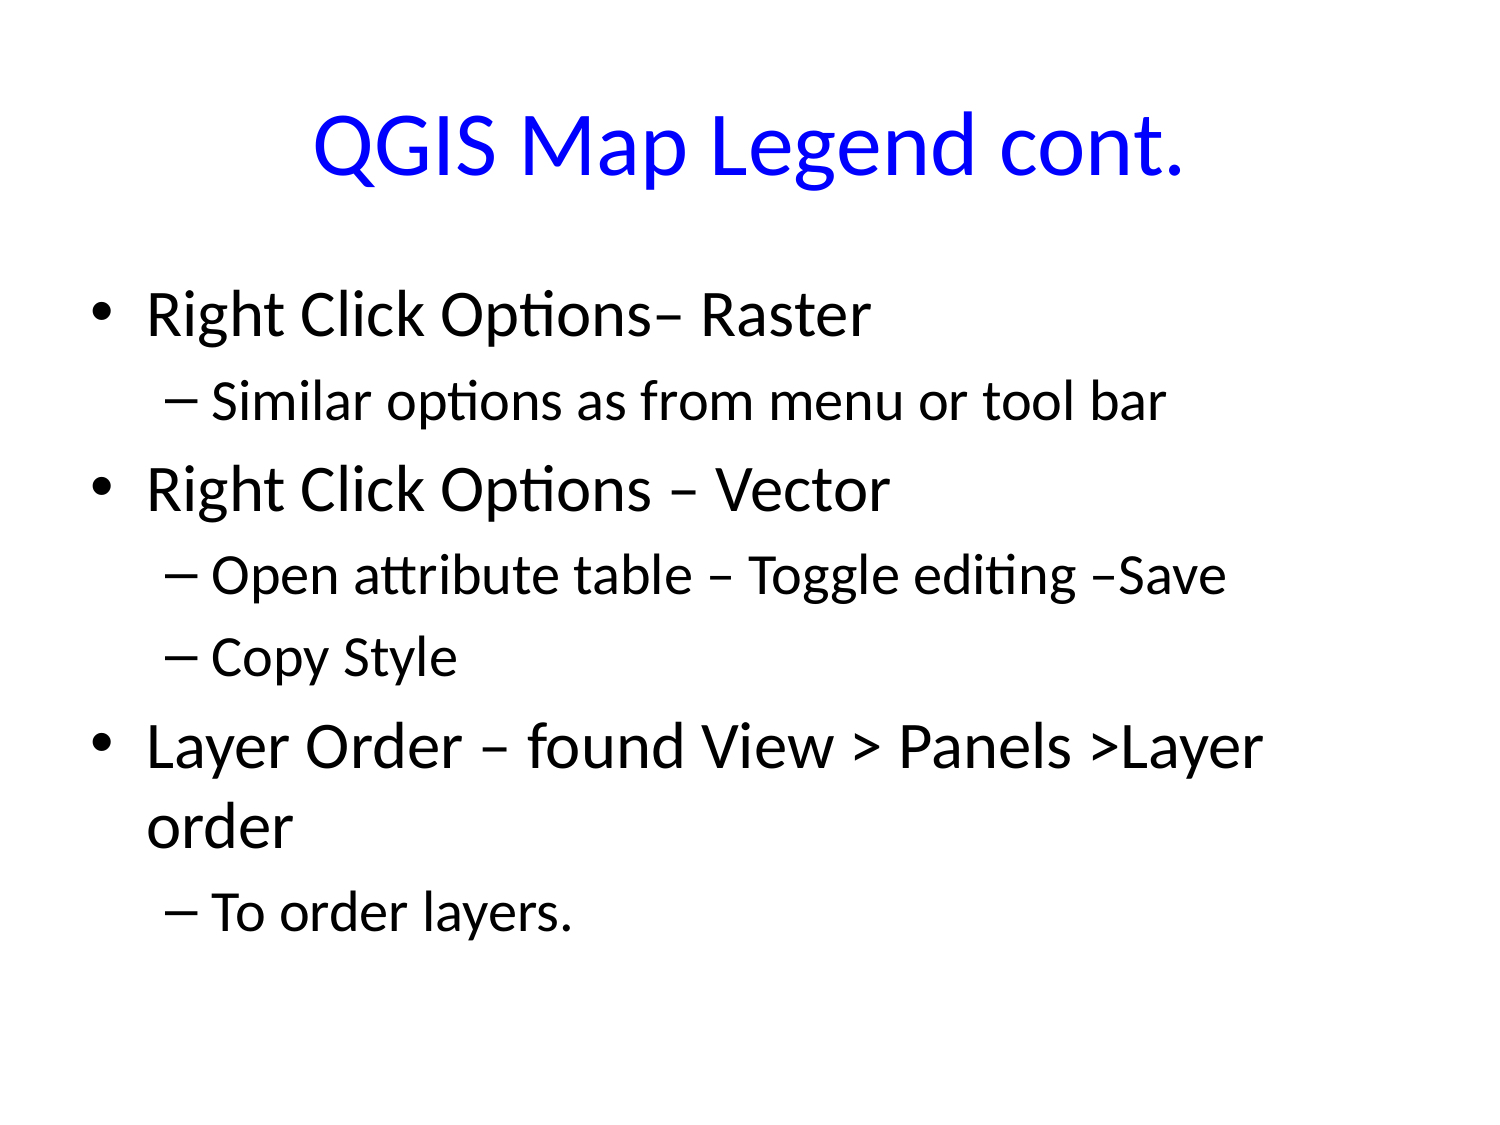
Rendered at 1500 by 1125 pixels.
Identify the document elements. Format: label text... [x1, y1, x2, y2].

title QGIS Map Legend cont. [75, 45, 1425, 233]
list Right Click Options– Raster Similar options as from menu or tool bar Right Click Options – Vector Open attribute table – Toggle editing –Save Copy Style Layer Order – found View > Panels >Layer order To order layers. [75, 262, 1425, 1005]
